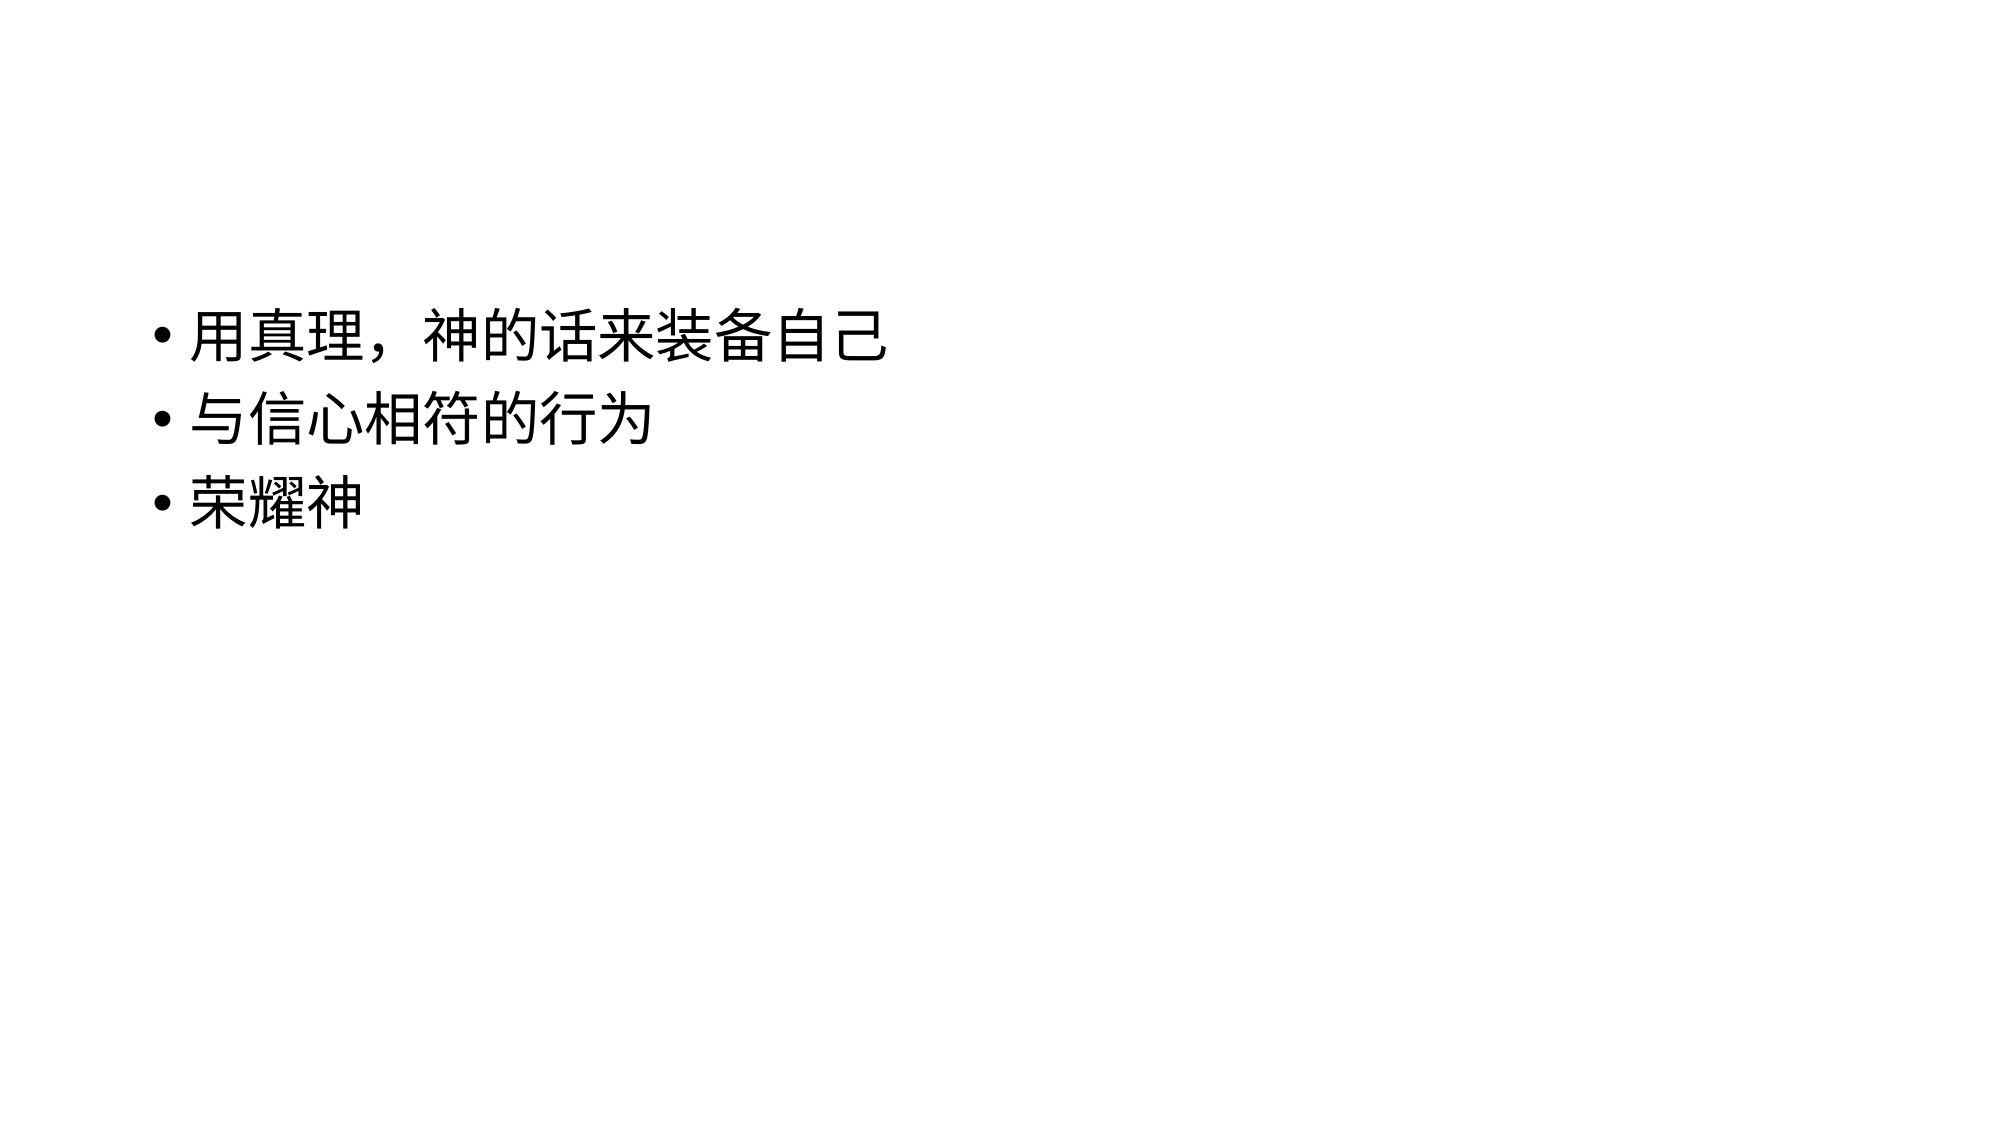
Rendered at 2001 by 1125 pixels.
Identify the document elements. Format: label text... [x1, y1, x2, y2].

list 用真理，神的话来装备自己 与信心相符的行为 荣耀神 [137, 299, 1863, 1014]
